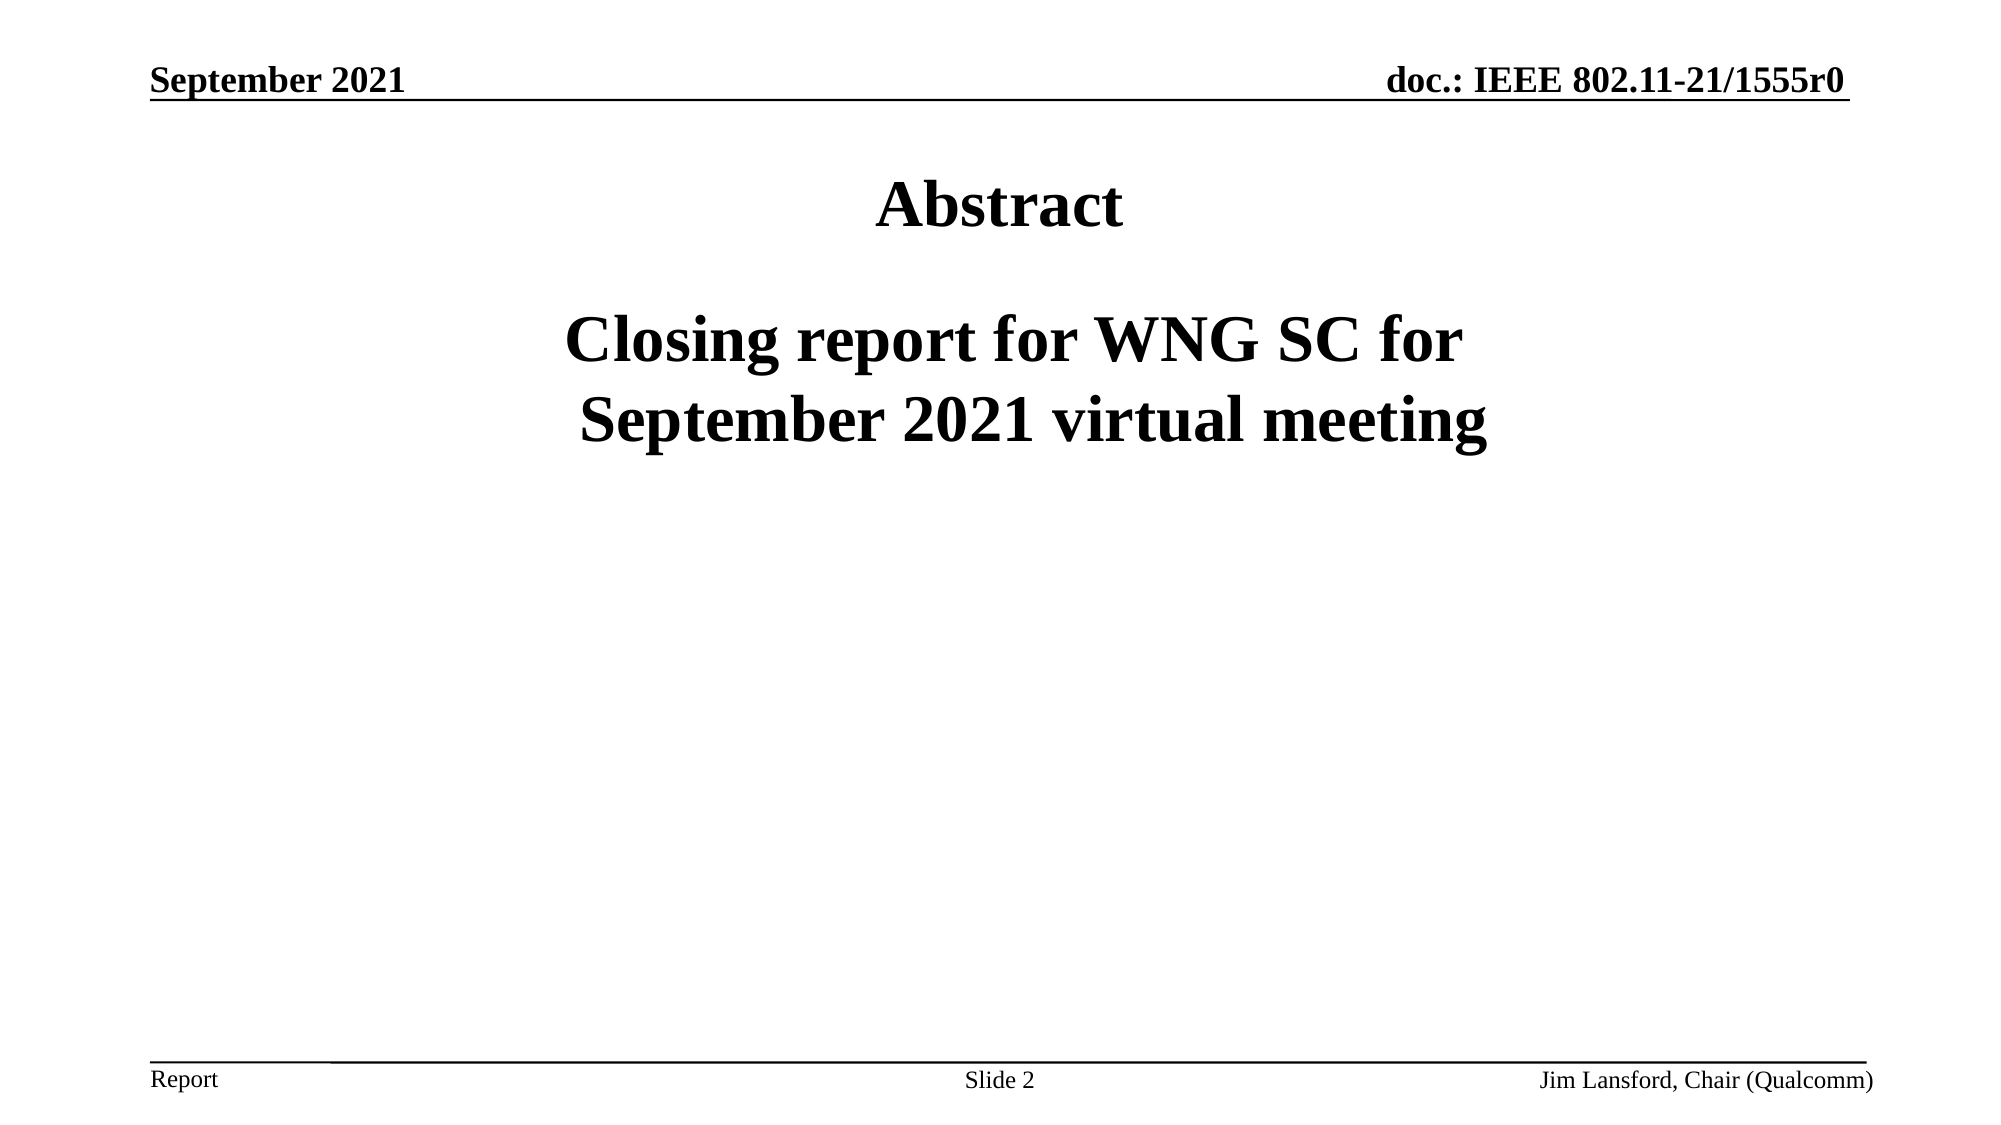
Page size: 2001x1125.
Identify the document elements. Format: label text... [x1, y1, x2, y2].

list Closing report for WNG SC for September 2021 virtual meeting [486, 287, 1526, 963]
title Abstract [150, 112, 1850, 288]
slide_number Slide 2 [964, 1063, 1036, 1094]
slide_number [149, 54, 409, 100]
footer Jim Lansford, Chair (Qualcomm) [1535, 1063, 1875, 1094]
